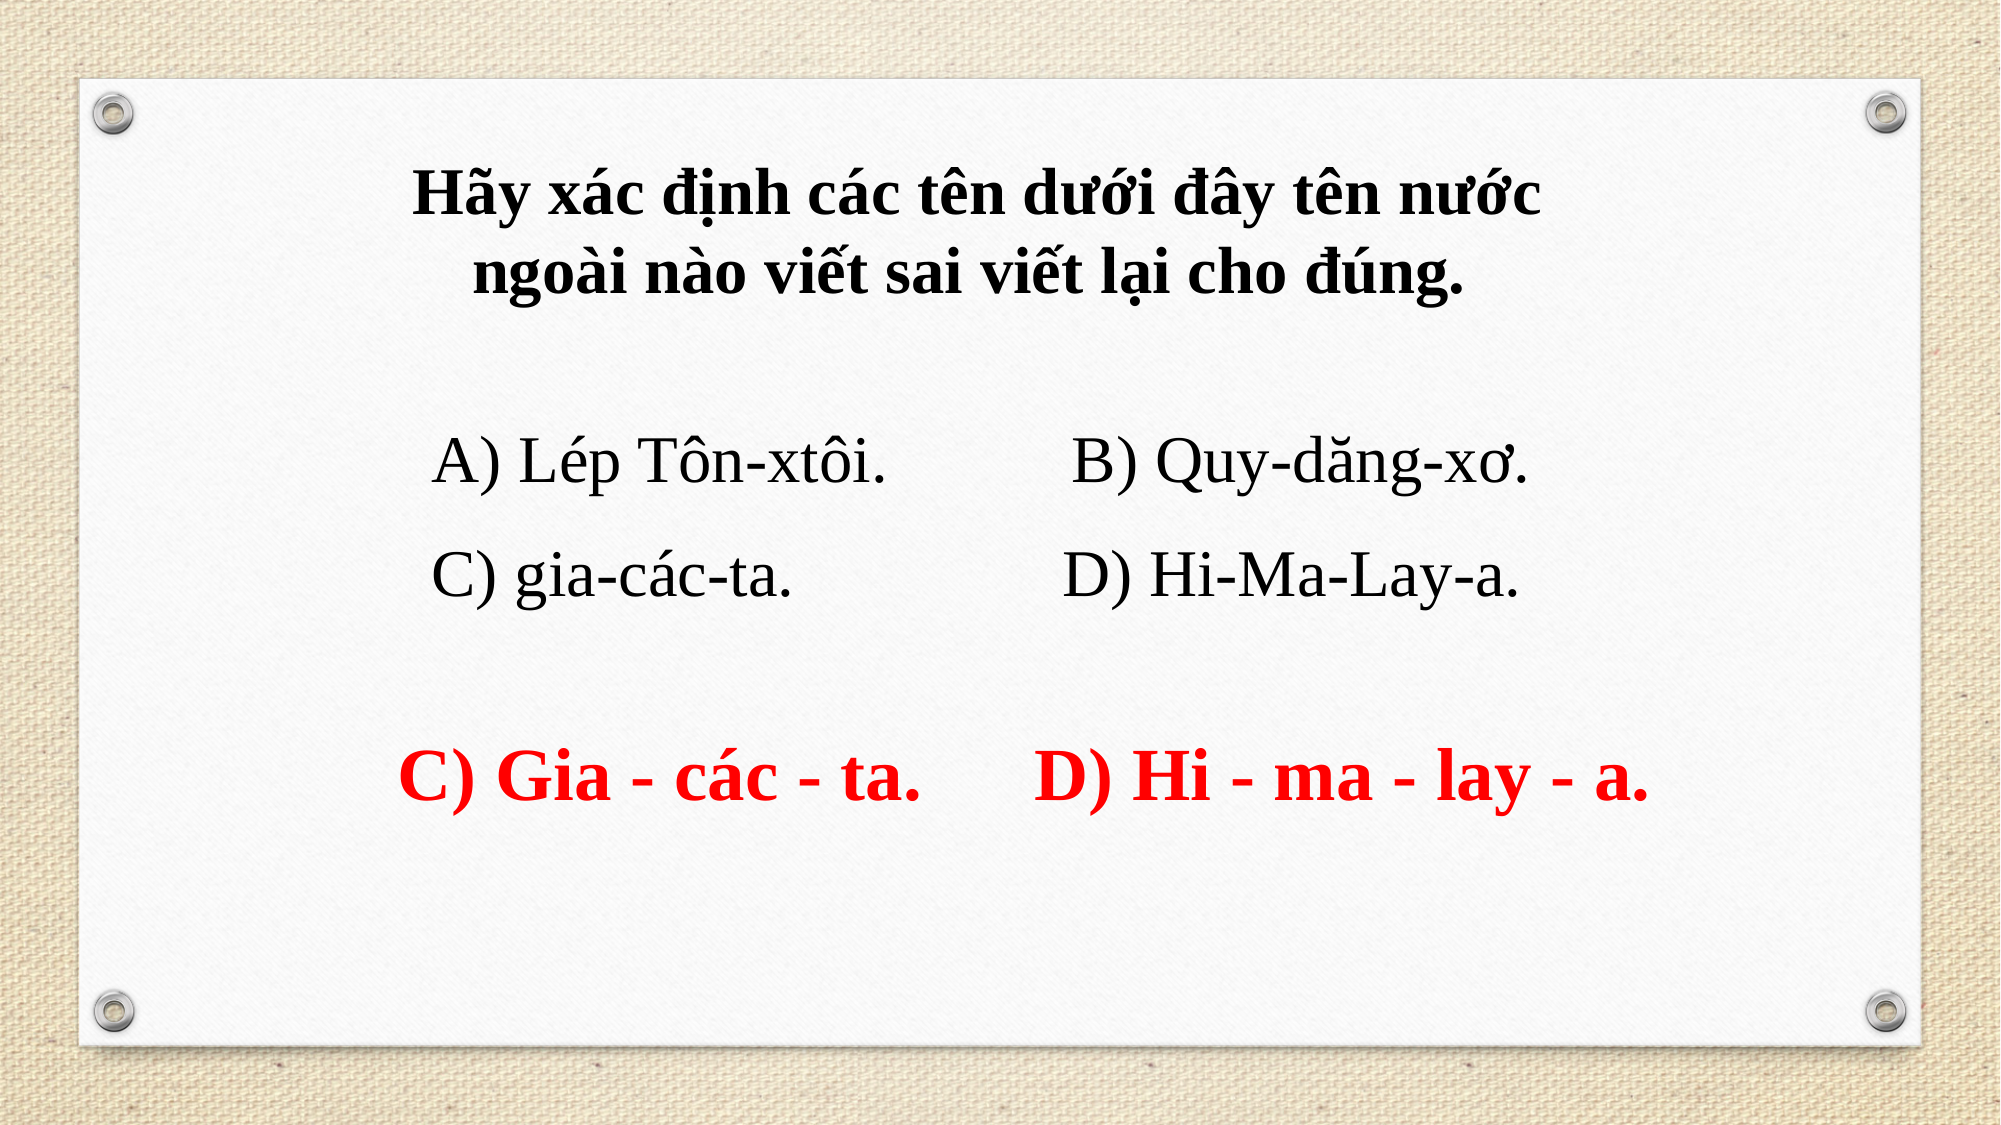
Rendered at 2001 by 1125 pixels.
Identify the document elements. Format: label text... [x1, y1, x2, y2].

text_box Hãy xác định các tên dưới đây tên nước ngoài nào viết sai viết lại cho đúng. [356, 140, 1583, 315]
text_box C) Gia - các - ta. D) Hi - ma - lay - a. [382, 717, 1667, 823]
text_box A) Lép Tôn-xtôi. B) Quy-dăng-xơ. C) gia-các-ta. D) Hi-Ma-Lay-a. [416, 408, 1708, 617]
picture [0, 0, 2001, 1125]
